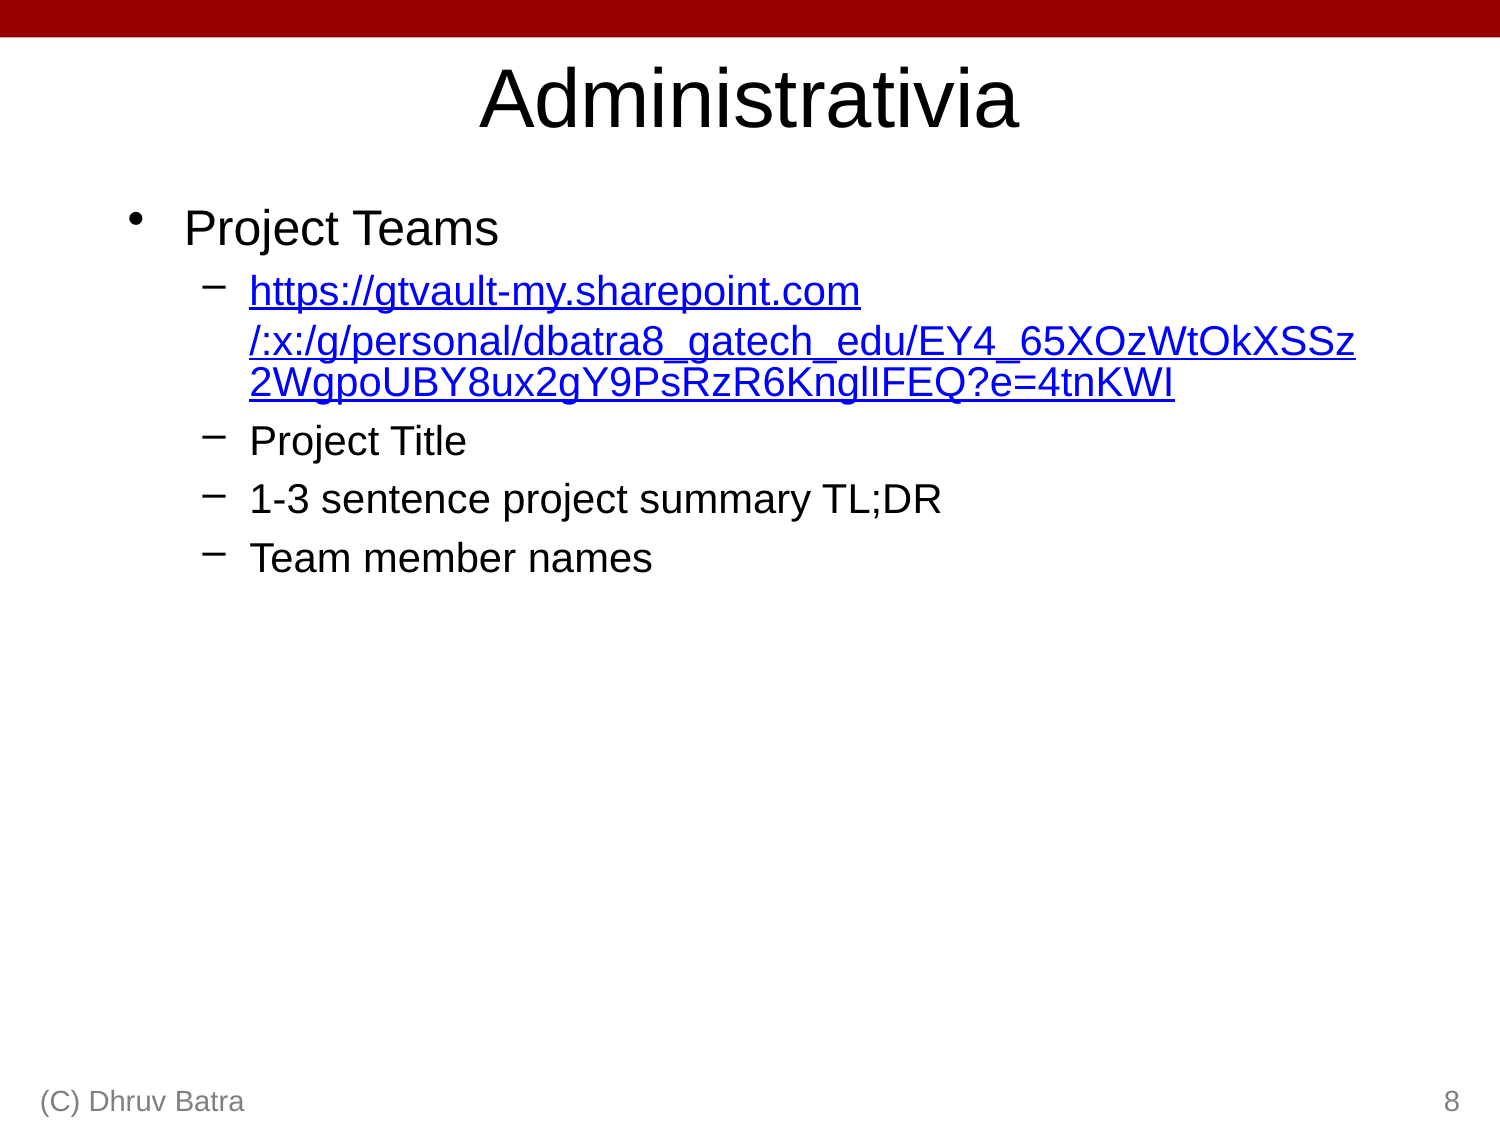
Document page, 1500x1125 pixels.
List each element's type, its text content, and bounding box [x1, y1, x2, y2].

list Project Teams https://gtvault-my.sharepoint.com/:x:/g/personal/dbatra8_gatech_edu/EY4_65XOzWtOkXSSz2WgpoUBY8ux2gY9PsRzR6KnglIFEQ?e=4tnKWI Project Title 1-3 sentence project summary TL;DR Team member names [112, 187, 1388, 1051]
slide_number 8 [1162, 1049, 1476, 1125]
footer (C) Dhruv Batra [24, 1049, 501, 1125]
title Administrativia [112, 37, 1388, 151]
